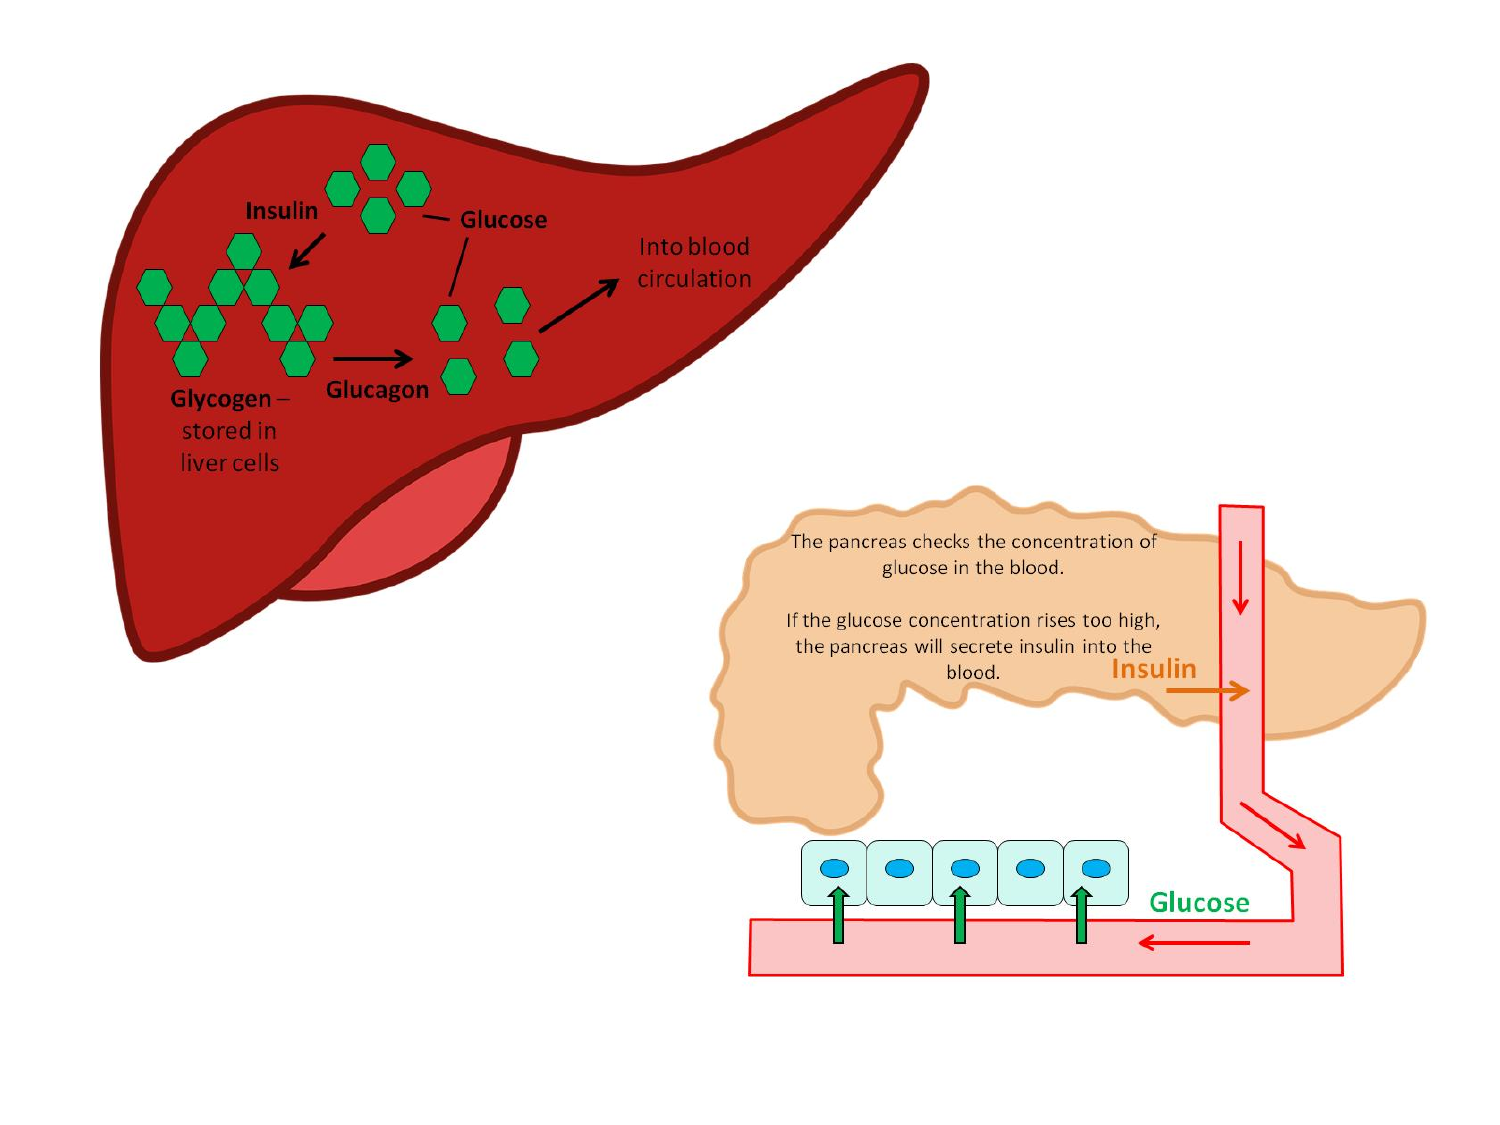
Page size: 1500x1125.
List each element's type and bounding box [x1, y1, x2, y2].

picture [99, 62, 1441, 1063]
